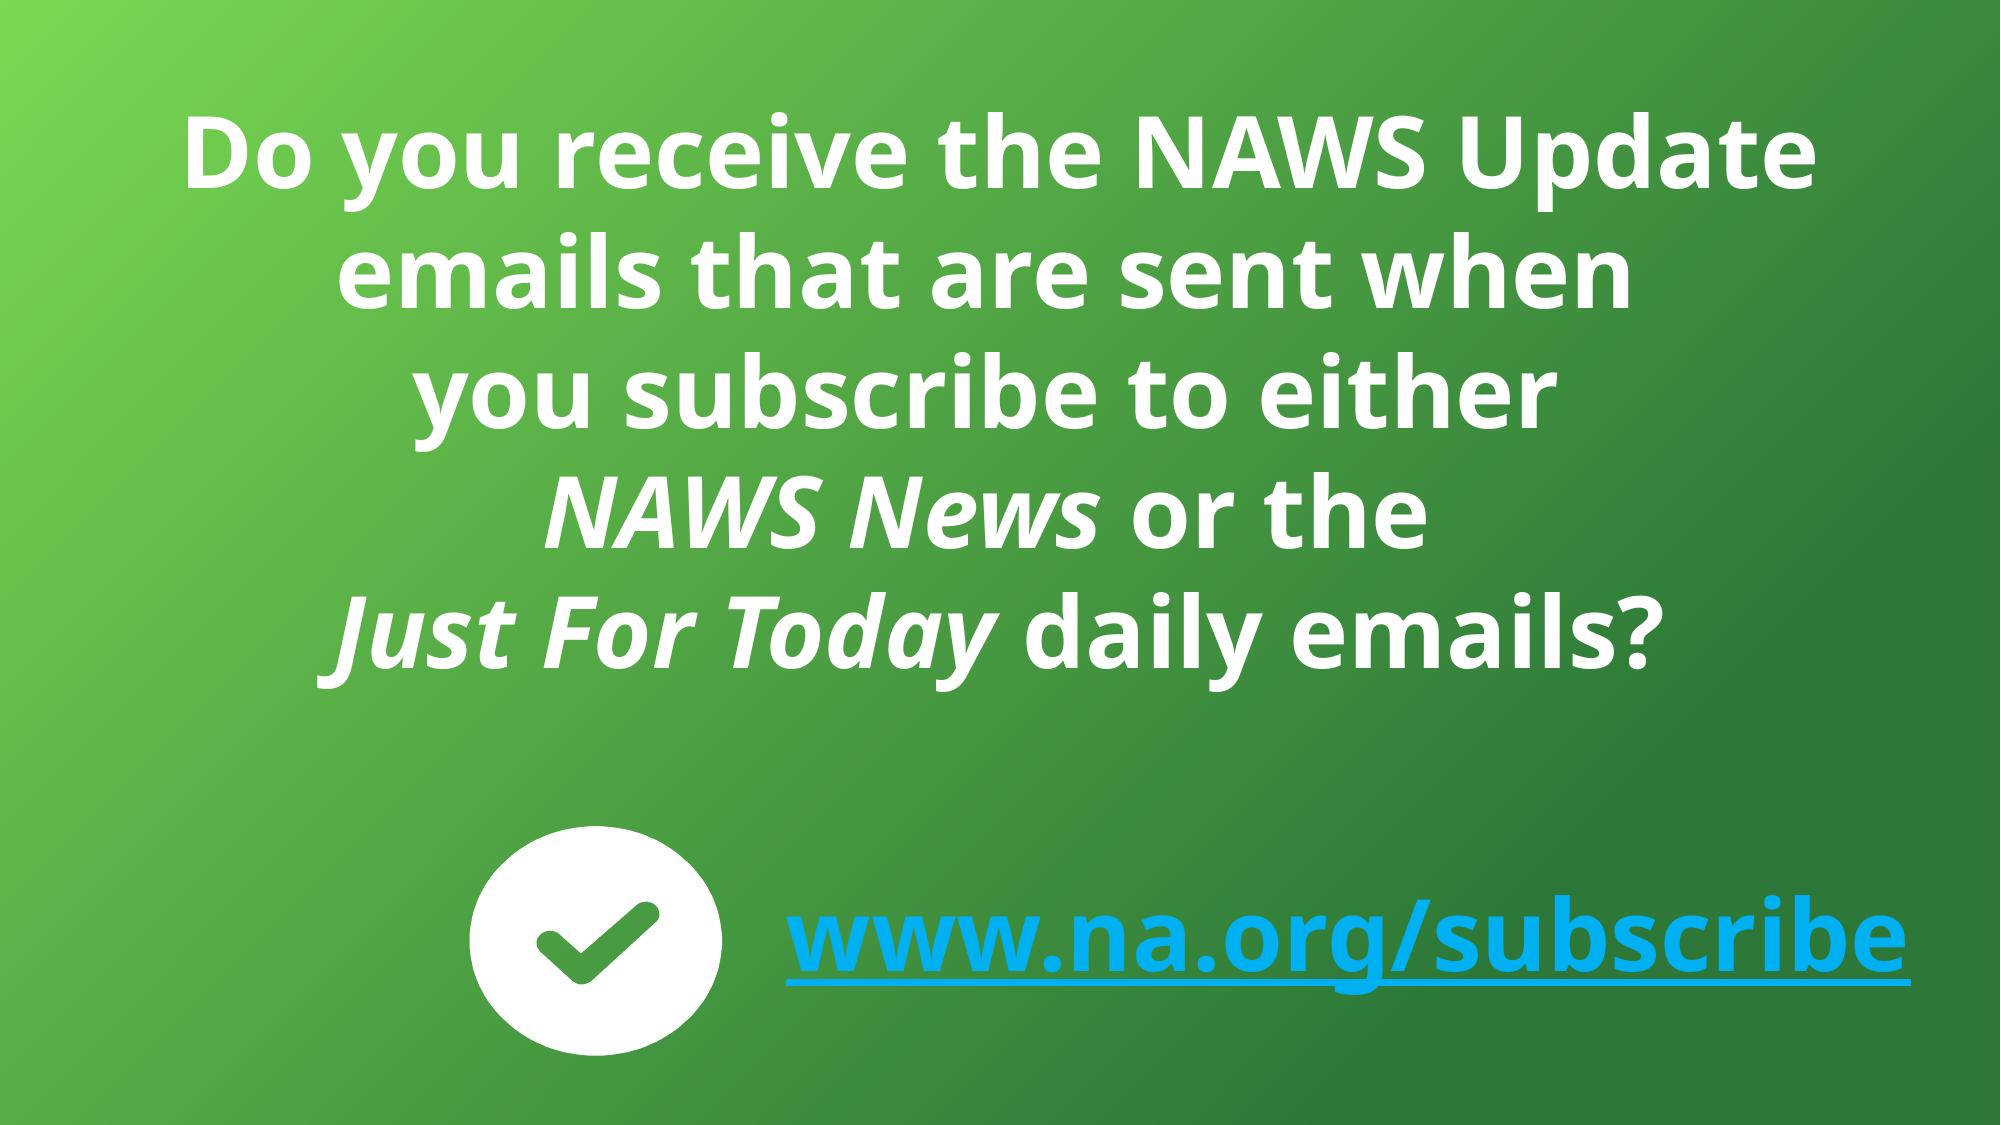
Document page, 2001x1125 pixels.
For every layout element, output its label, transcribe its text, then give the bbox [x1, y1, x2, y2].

text_box [469, 826, 723, 1056]
title Do you receive the NAWS Update emails that are sent when you subscribe to either NAWS News or the Just For Today daily emails? [55, 144, 1945, 753]
text_box www.na.org/subscribe [696, 794, 2000, 1068]
